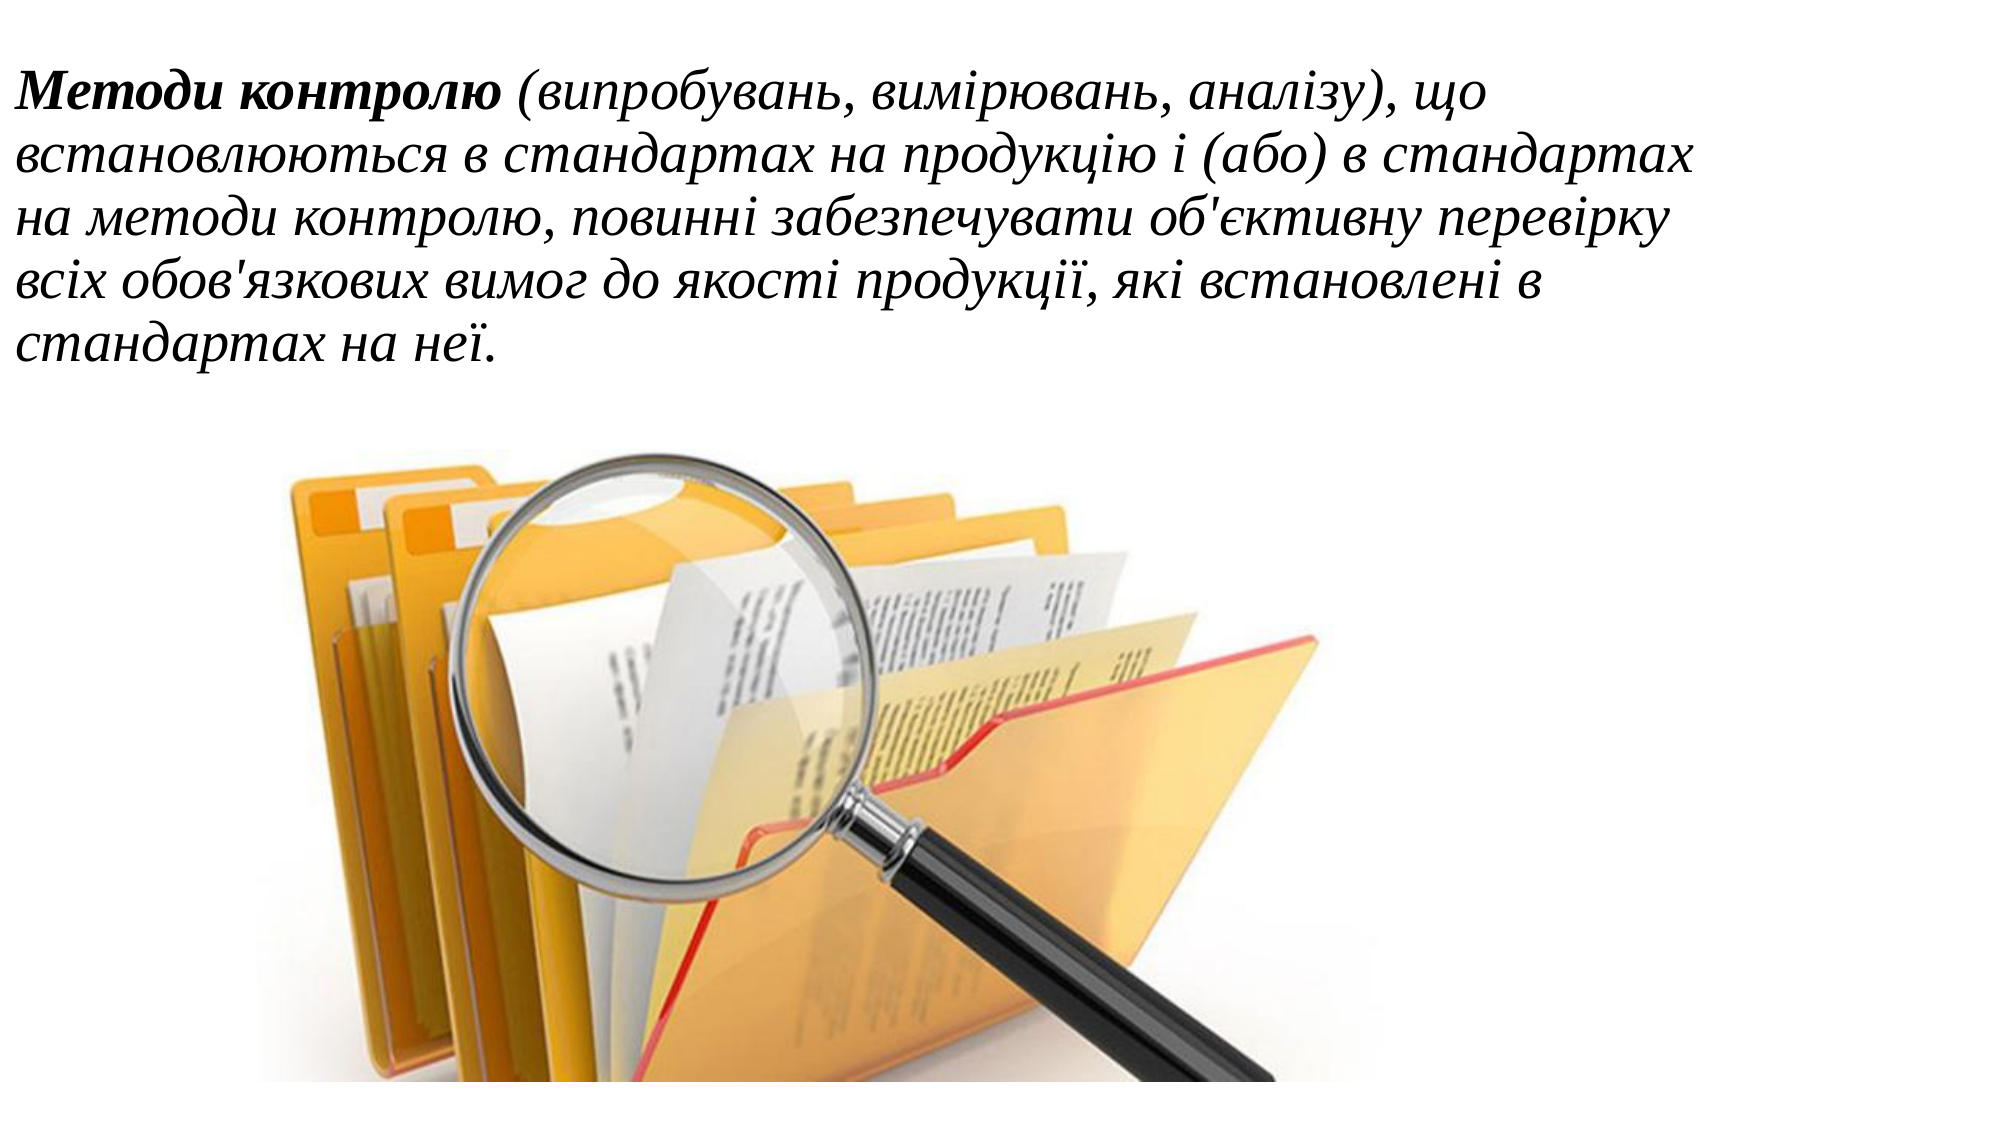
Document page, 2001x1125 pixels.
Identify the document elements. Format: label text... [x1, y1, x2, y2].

picture [257, 449, 1383, 1082]
list Методи контролю (випробувань, вимірювань, аналізу), що встановлюються в стандартах на продукцію і (або) в стандартах на методи контролю, повинні забезпечувати об'єктивну перевірку всіх обов'язкових вимог до якості продукції, які встановлені в стандартах на неї. [0, 51, 1725, 766]
